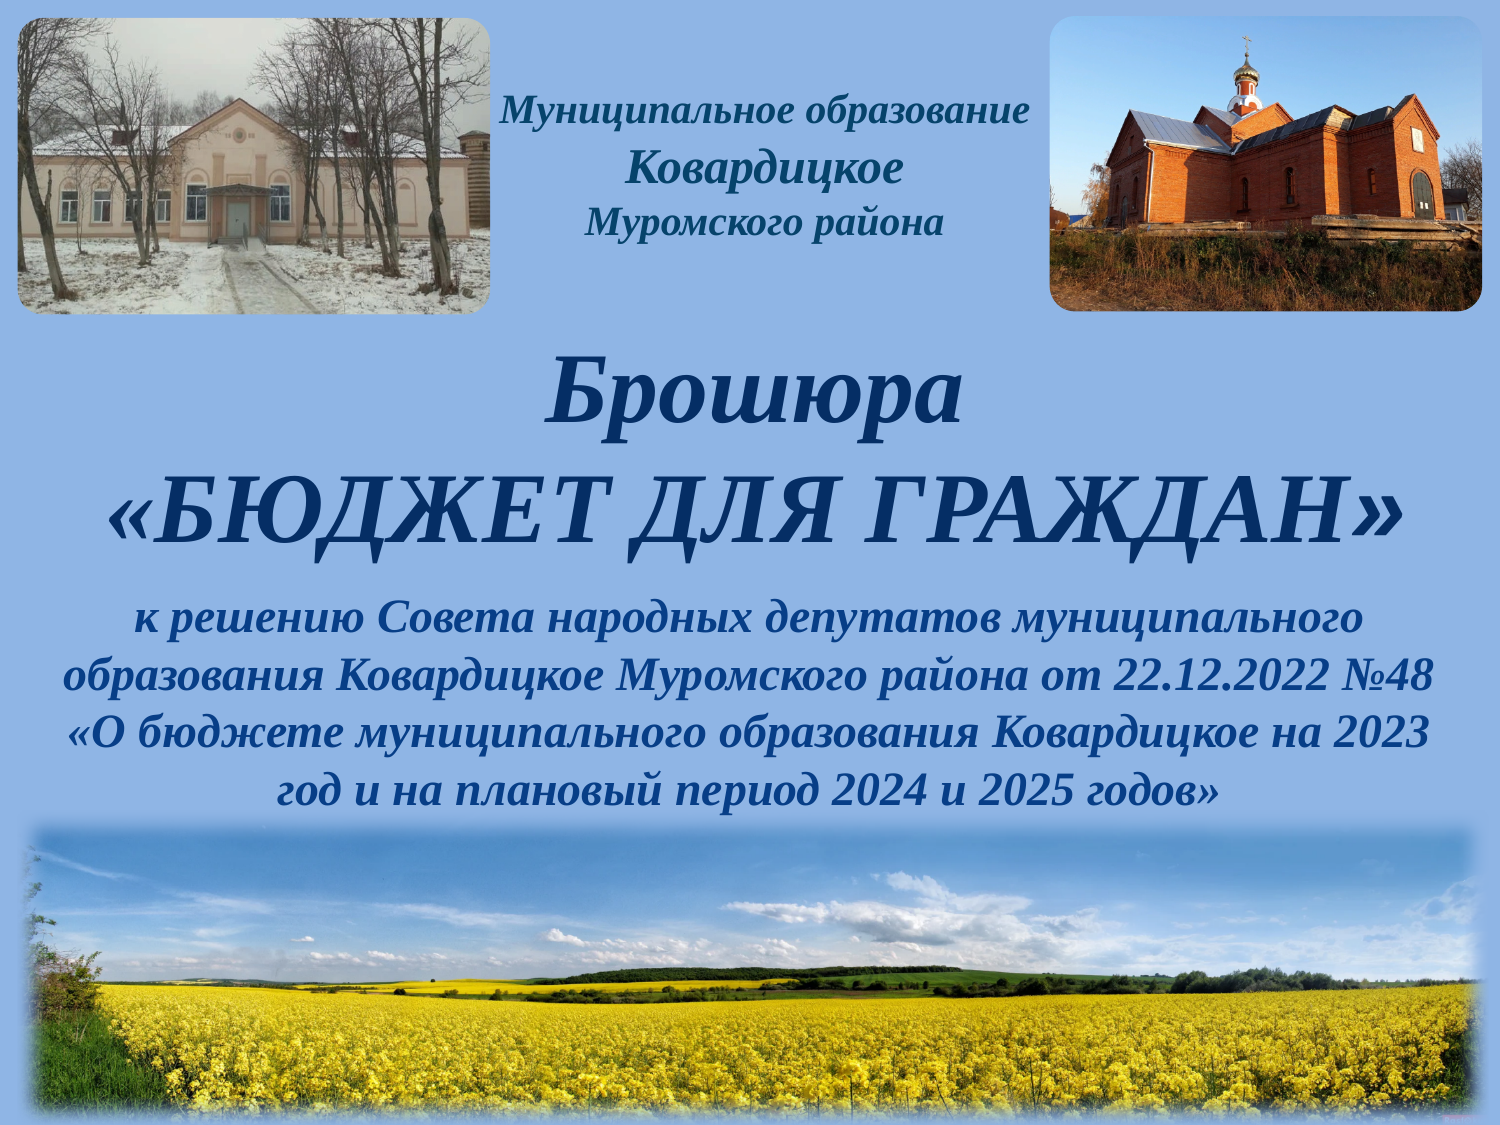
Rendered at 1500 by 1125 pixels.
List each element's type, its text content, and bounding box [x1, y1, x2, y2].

text_box Брошюра «БЮДЖЕТ ДЛЯ ГРАЖДАН» [22, 315, 1488, 570]
picture [1049, 15, 1483, 312]
title к решению Совета народных депутатов муниципального образования Ковардицкое Муромского района от 22.12.2022 №48 «О бюджете муниципального образования Ковардицкое на 2023 год и на плановый период 2024 и 2025 годов» [47, 586, 1453, 808]
picture [17, 810, 1489, 1125]
text_box Муниципальное образование Ковардицкое Муромского района [496, 66, 1043, 252]
picture [17, 17, 491, 315]
